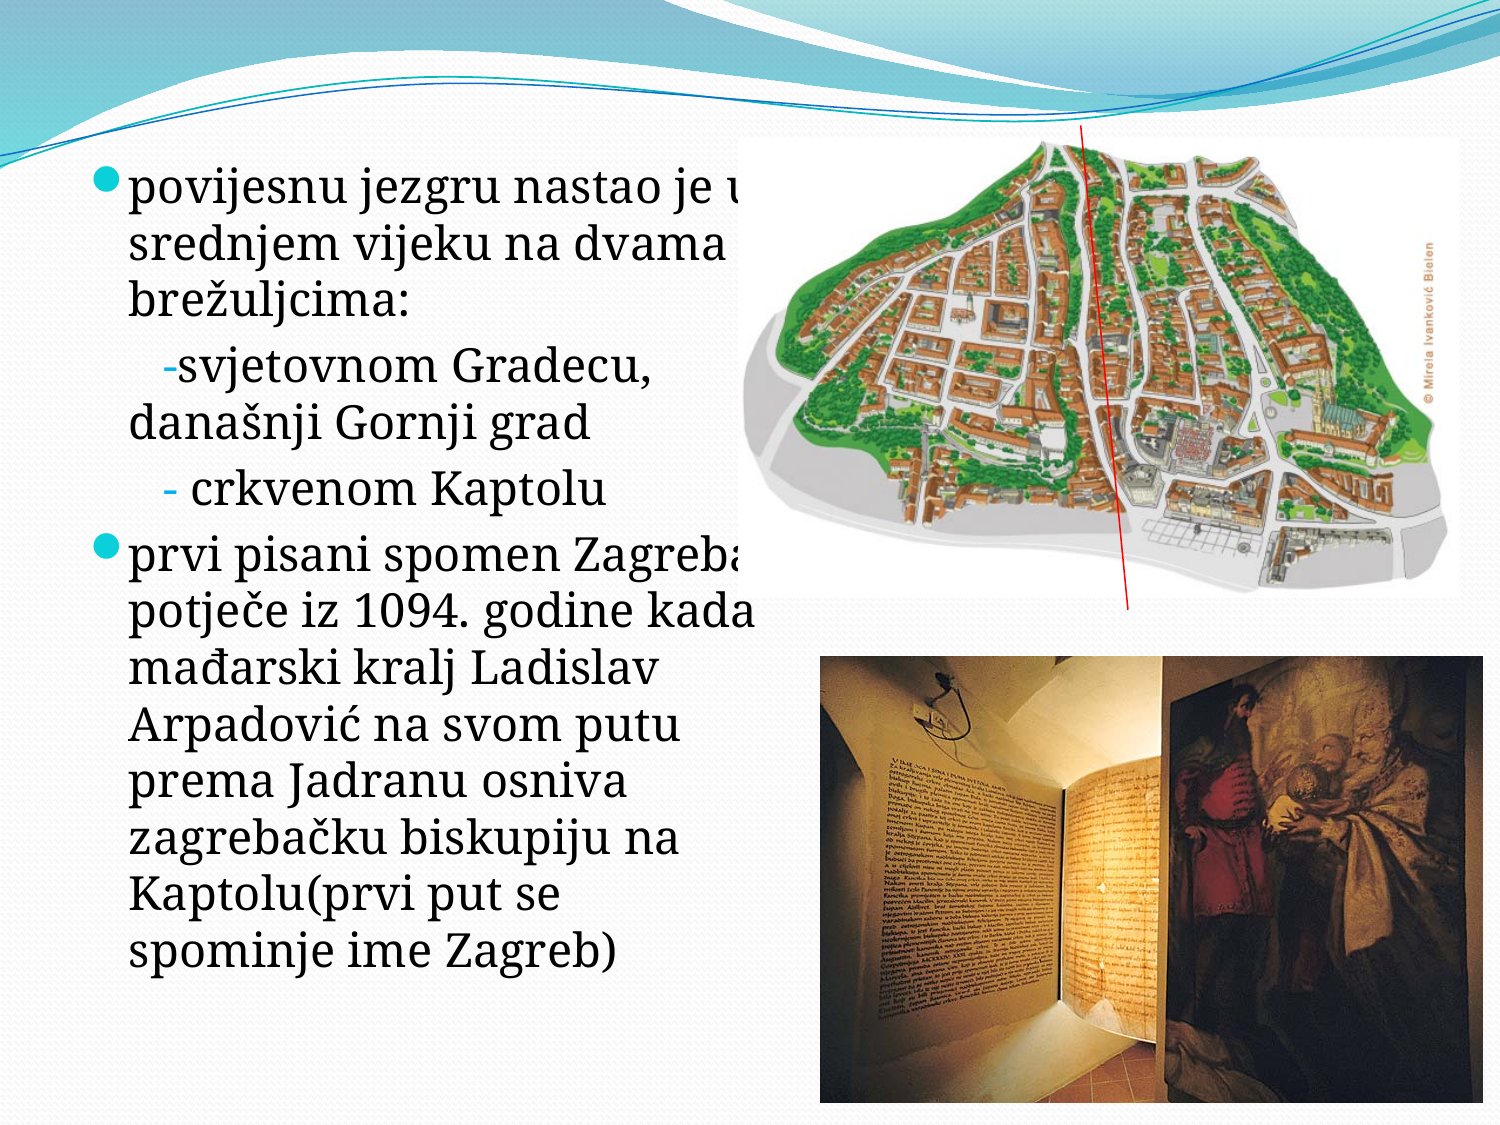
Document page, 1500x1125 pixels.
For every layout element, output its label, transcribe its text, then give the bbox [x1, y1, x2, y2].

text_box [1080, 125, 1129, 610]
picture [1133, 136, 1459, 598]
picture [737, 136, 1075, 598]
list povijesnu jezgru nastao je u srednjem vijeku na dvama brežuljcima: -svjetovnom Gradecu, današnji Gornji grad - crkvenom Kaptolu prvi pisani spomen Zagreba potječe iz 1094. godine kada mađarski kralj Ladislav Arpadović na svom putu prema Jadranu osniva zagrebačku biskupiju na Kaptolu(prvi put se spominje ime Zagreb) [75, 149, 774, 1038]
picture [820, 656, 1483, 1103]
